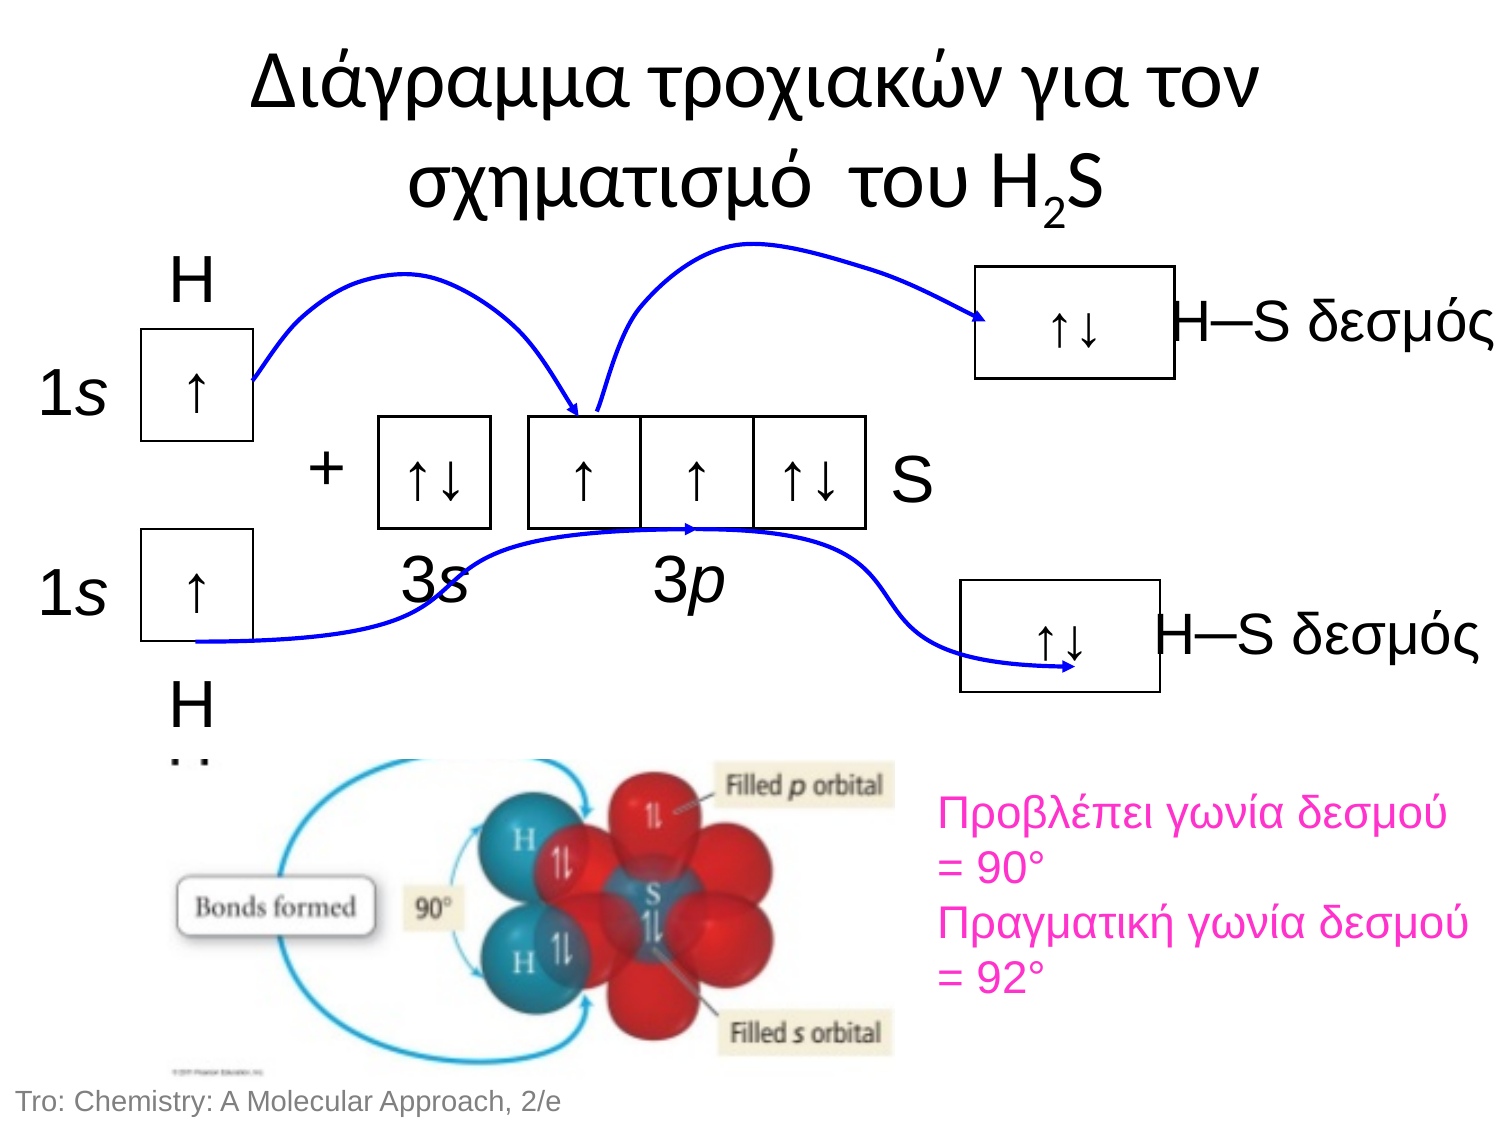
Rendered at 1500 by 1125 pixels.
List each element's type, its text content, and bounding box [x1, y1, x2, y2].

text_box + [292, 416, 361, 512]
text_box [378, 416, 949, 529]
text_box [974, 266, 1500, 379]
text_box [254, 274, 579, 416]
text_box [197, 529, 697, 642]
text_box Tro: Chemistry: A Molecular Approach, 2/e [0, 1074, 588, 1125]
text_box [697, 529, 1075, 667]
text_box Προβλέπει γωνία δεσμού = 90° Πραγματική γωνία δεσμού = 92° [922, 774, 1500, 1011]
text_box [23, 228, 254, 442]
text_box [23, 529, 254, 749]
text_box [597, 243, 974, 410]
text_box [960, 580, 1498, 693]
picture [107, 759, 895, 1086]
text_box Διάγραμμα τροχιακών για τον σχηματισμό του H2S [62, 37, 1450, 225]
